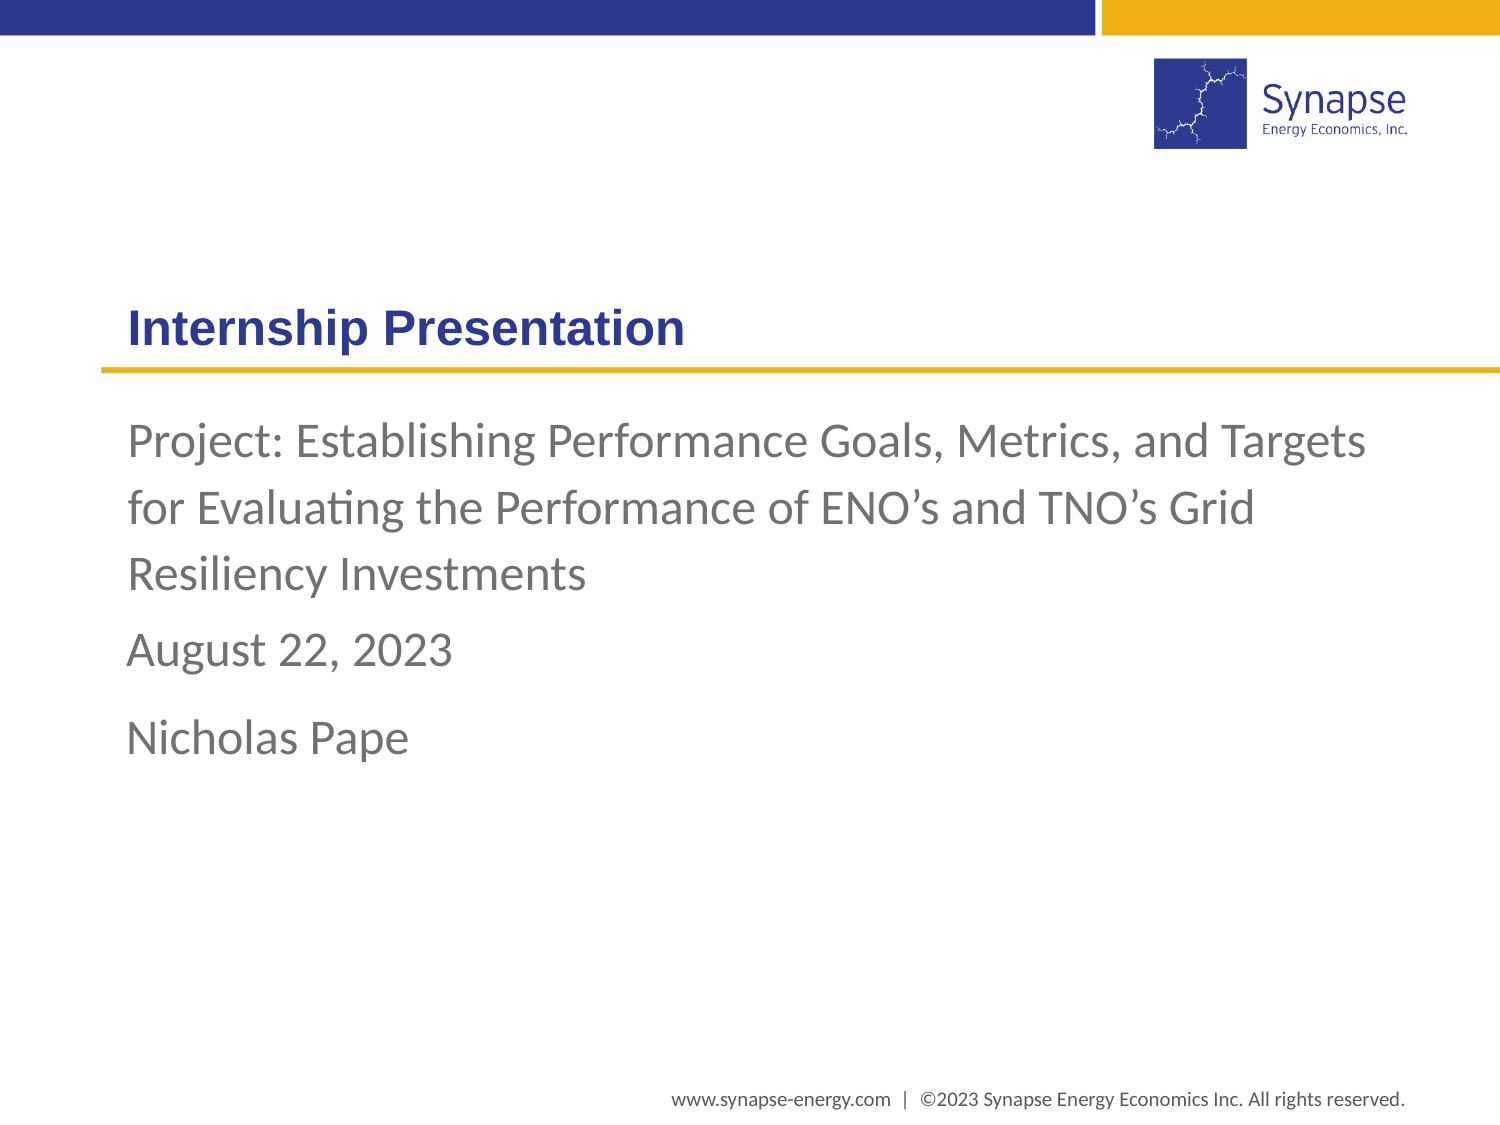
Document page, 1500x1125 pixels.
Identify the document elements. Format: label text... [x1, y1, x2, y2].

footer www.synapse-energy.com | ©2023 Synapse Energy Economics Inc. All rights reserved. [590, 1066, 1421, 1125]
list August 22, 2023 [111, 602, 1393, 688]
picture [0, 0, 1500, 1125]
title Internship Presentation [112, 184, 1388, 363]
subtitle Project: Establishing Performance Goals, Metrics, and Targets for Evaluating the Performance of ENO’s and TNO’s Grid Resiliency Investments [112, 393, 1390, 602]
list Nicholas Pape [111, 689, 1393, 937]
